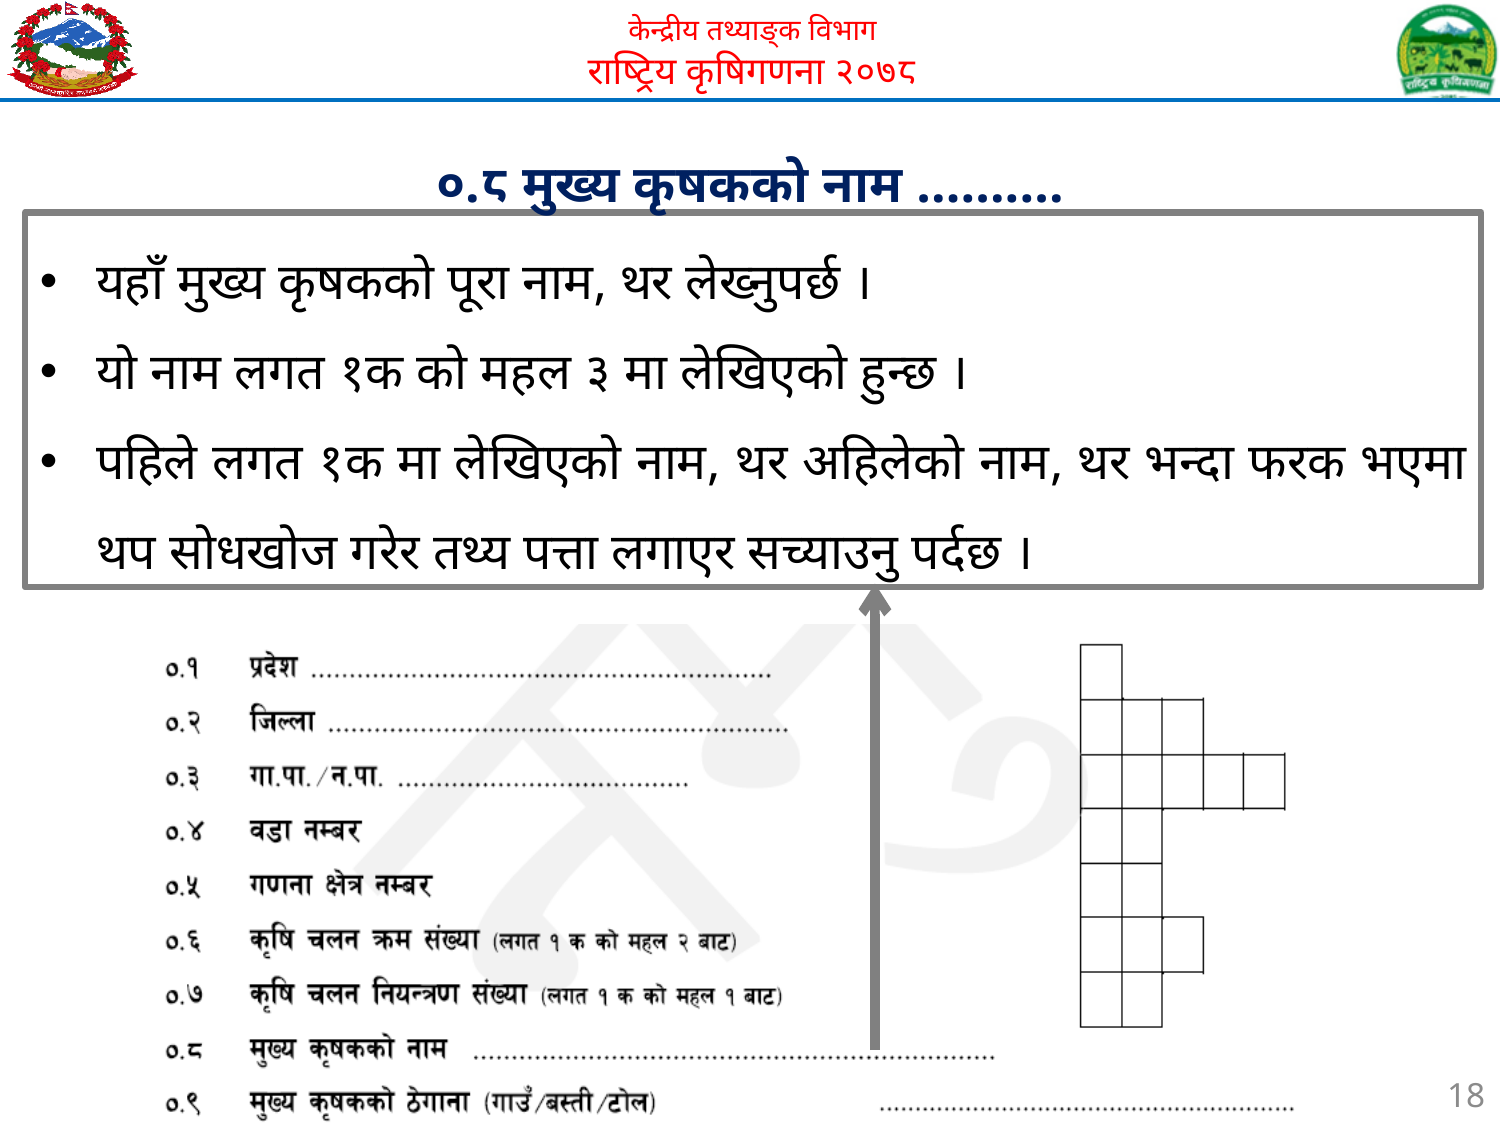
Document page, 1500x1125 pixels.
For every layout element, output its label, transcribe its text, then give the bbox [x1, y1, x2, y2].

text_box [149, 583, 1376, 1125]
text_box यहाँ मुख्य कृषकको पूरा नाम, थर लेख्नुपर्छ । यो नाम लगत १क को महल ३ मा लेखिएको हुन्छ । पहिले लगत १क मा लेखिएको नाम, थर अहिलेको नाम, थर भन्दा फरक भएमा थप सोधखोज गरेर तथ्य पत्ता लगाएर सच्याउनु पर्दछ । [24, 221, 1482, 588]
text_box ०.८ मुख्य कृषकको नाम .......... [0, 112, 1500, 221]
picture [7, 1, 138, 97]
picture [1395, 0, 1500, 98]
slide_number 18 [1379, 1068, 1500, 1125]
